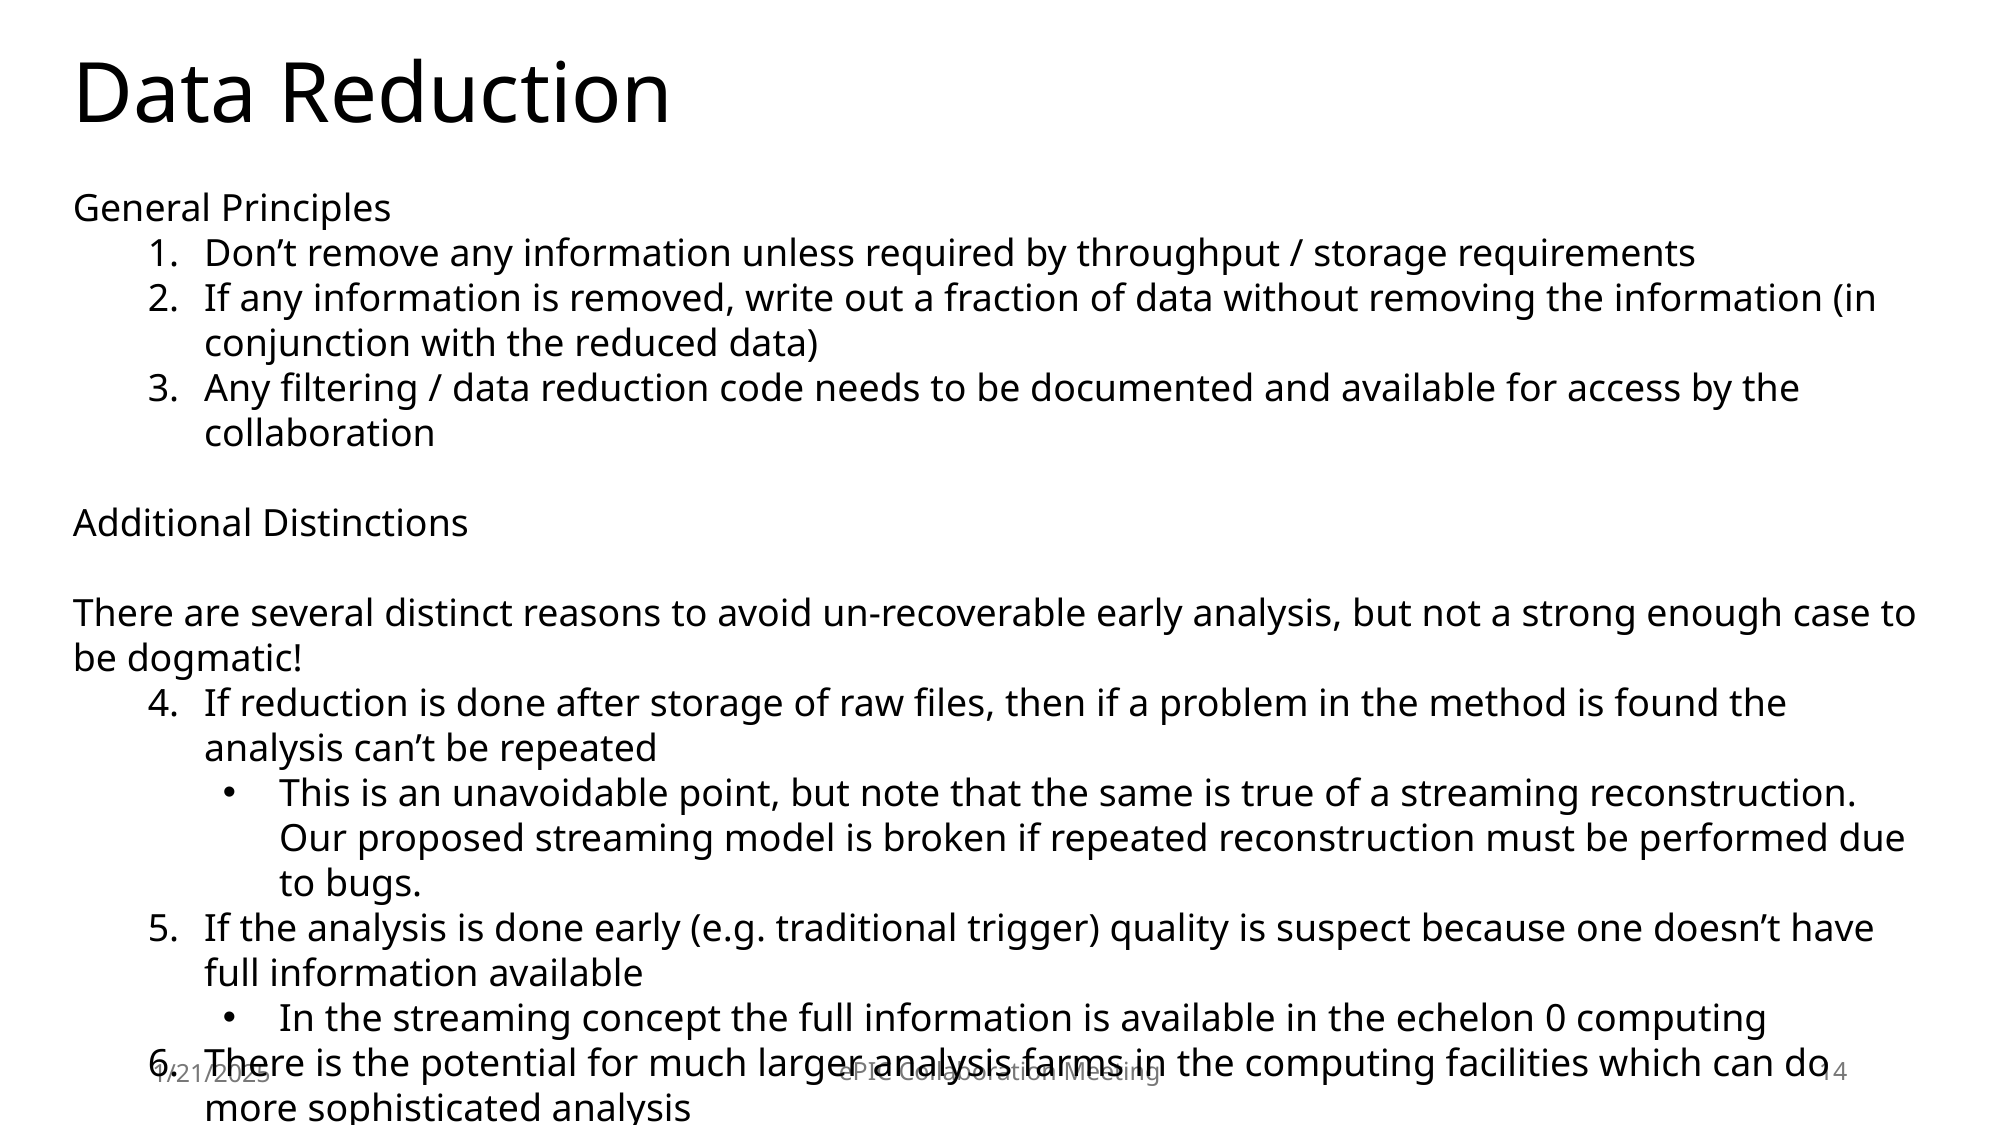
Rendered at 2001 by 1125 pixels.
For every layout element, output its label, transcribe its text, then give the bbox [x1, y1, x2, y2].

text_box Data Reduction General Principles Don’t remove any information unless required by throughput / storage requirements If any information is removed, write out a fraction of data without removing the information (in conjunction with the reduced data) Any filtering / data reduction code needs to be documented and available for access by the collaboration Additional Distinctions There are several distinct reasons to avoid un-recoverable early analysis, but not a strong enough case to be dogmatic! If reduction is done after storage of raw files, then if a problem in the method is found the analysis can’t be repeated This is an unavoidable point, but note that the same is true of a streaming reconstruction. Our proposed streaming model is broken if repeated reconstruction must be performed due to bugs. If the analysis is done early (e.g. traditional trigger) quality is suspect because one doesn’t have full information available In the streaming concept the full information is available in the echelon 0 computing There is the potential for much larger analysis farms in the computing facilities which can do more sophisticated analysis [58, 31, 1942, 1125]
